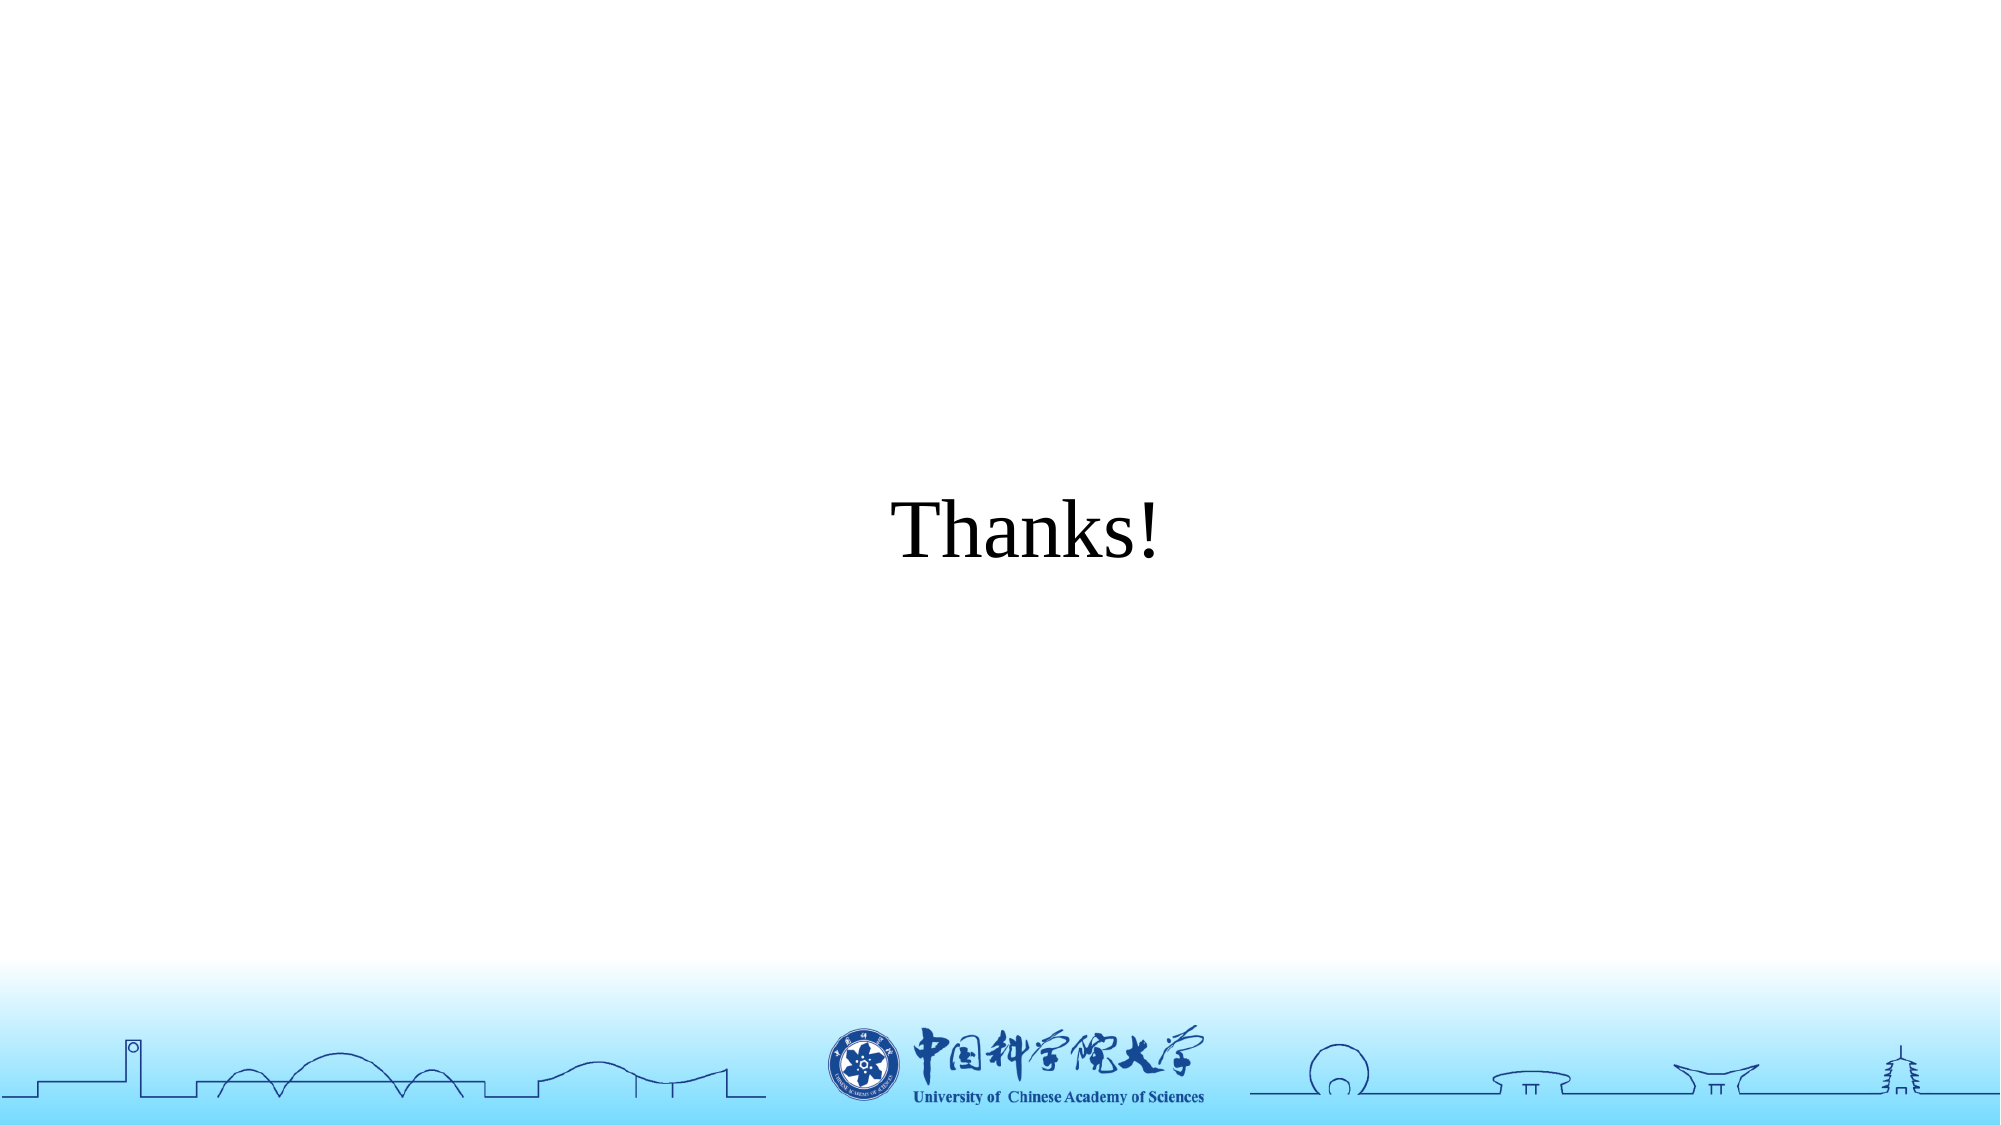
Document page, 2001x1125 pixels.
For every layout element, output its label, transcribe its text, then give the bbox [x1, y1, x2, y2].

picture [2, 1029, 766, 1106]
text_box Thanks! [876, 466, 1180, 582]
picture [1250, 1028, 2000, 1103]
picture [828, 1025, 1204, 1105]
